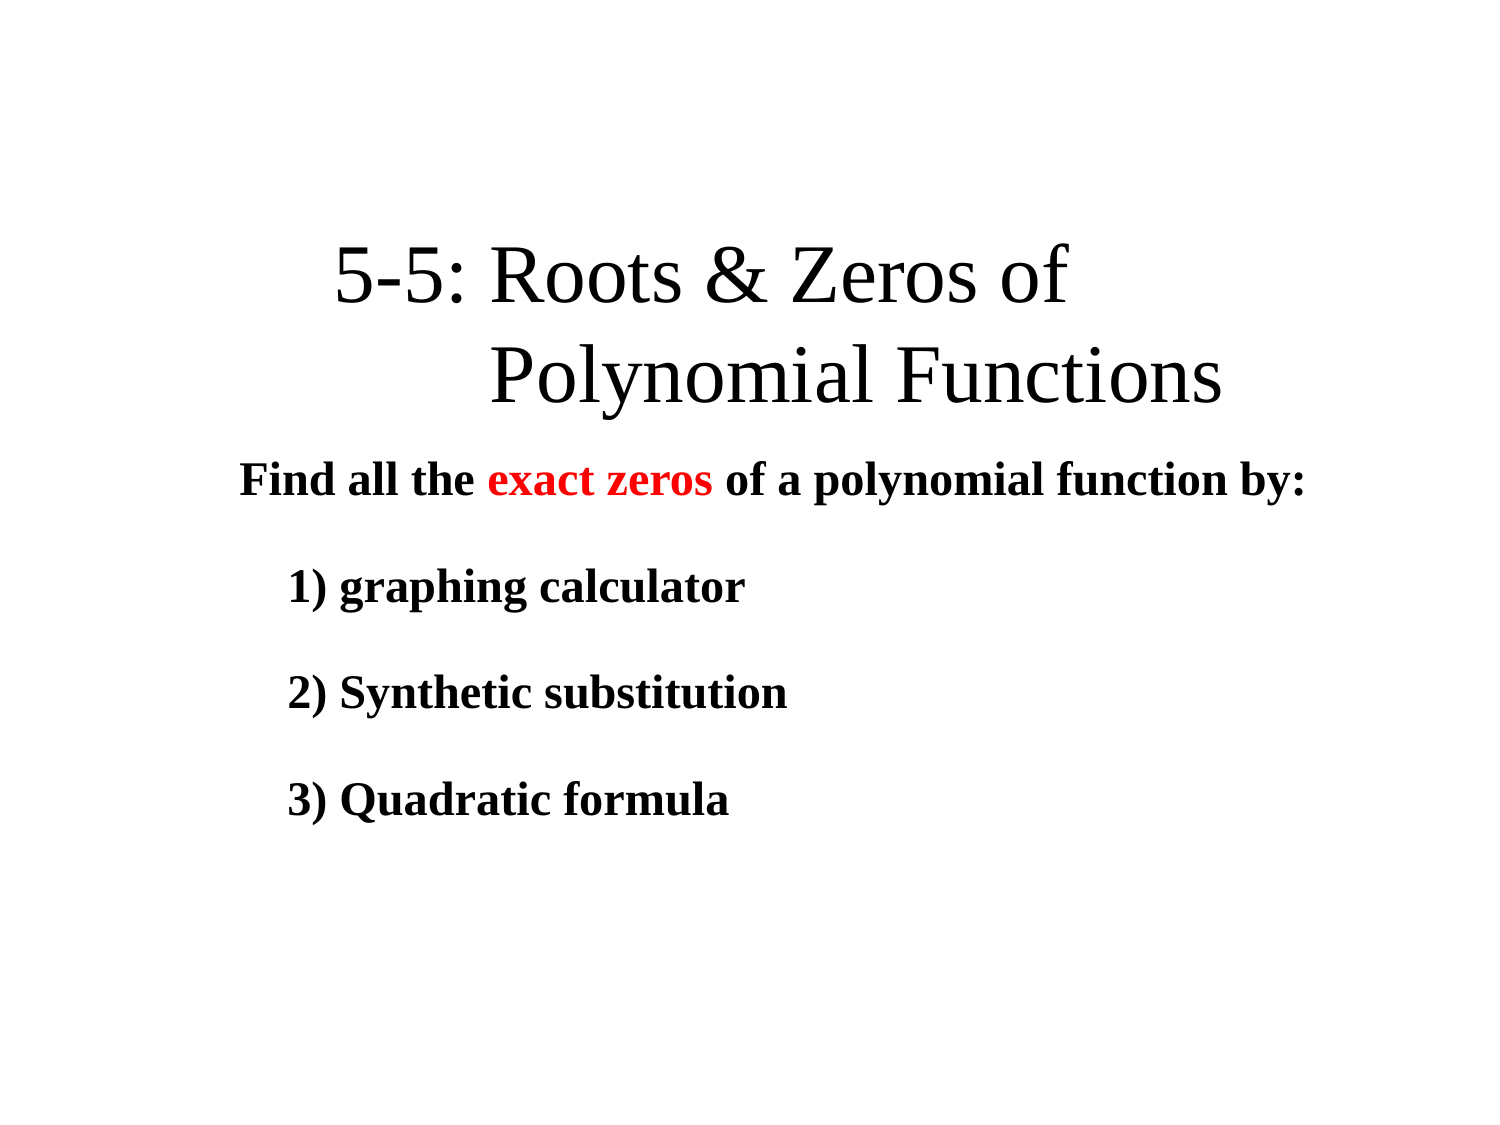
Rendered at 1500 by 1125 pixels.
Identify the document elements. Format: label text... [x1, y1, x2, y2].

title 5-5: Roots & Zeros of Polynomial Functions [75, 224, 1350, 413]
text_box Find all the exact zeros of a polynomial function by: 1) graphing calculator 2) Synthetic substitution 3) Quadratic formula [224, 333, 1323, 881]
